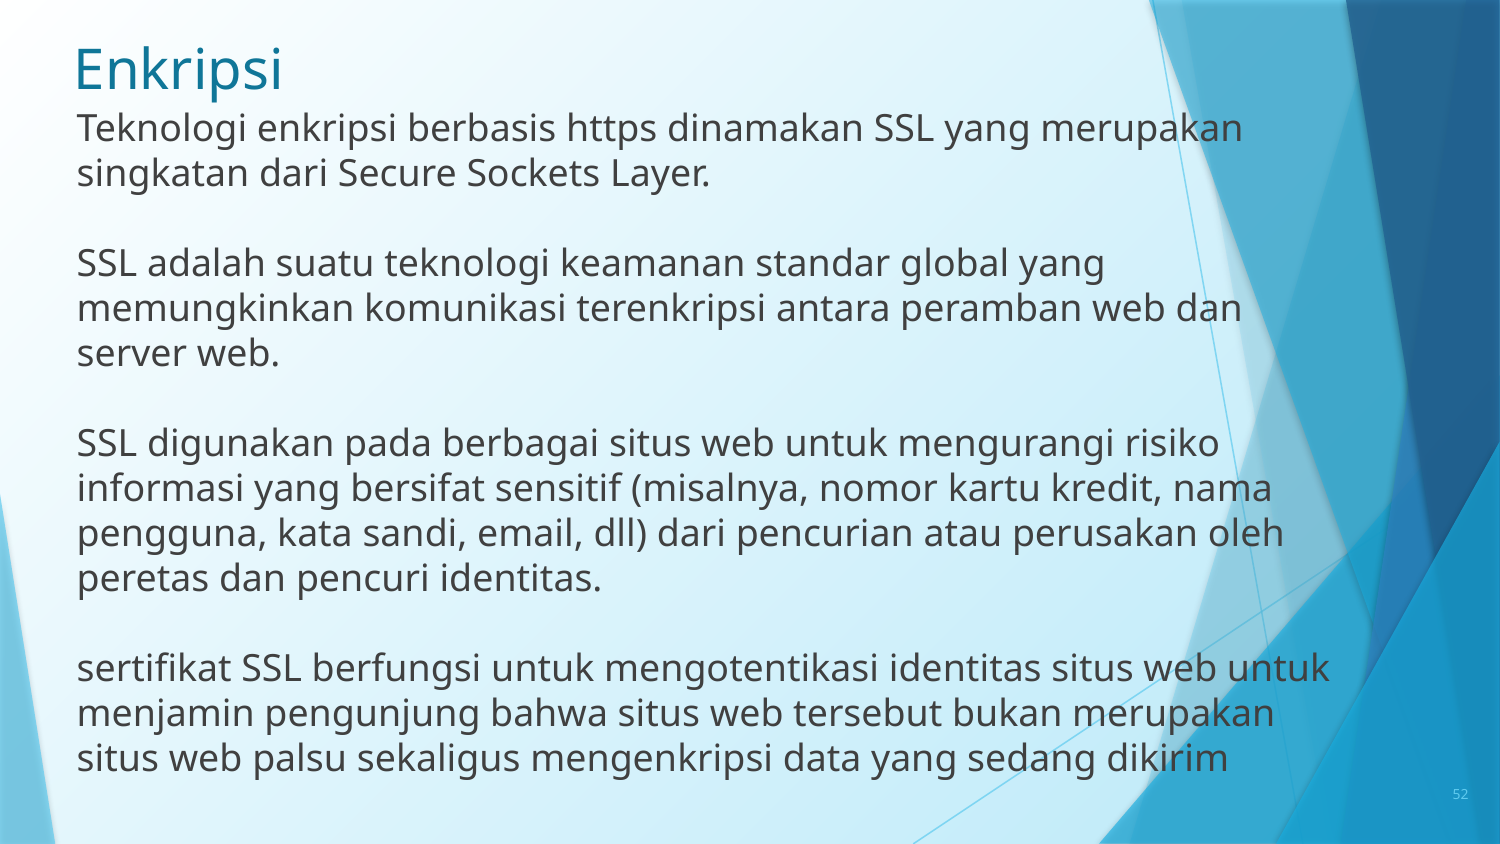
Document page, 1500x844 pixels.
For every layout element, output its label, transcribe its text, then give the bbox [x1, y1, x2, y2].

list Teknologi enkripsi berbasis https dinamakan SSL yang merupakan singkatan dari Secure Sockets Layer. SSL adalah suatu teknologi keamanan standar global yang memungkinkan komunikasi terenkripsi antara peramban web dan server web. SSL digunakan pada berbagai situs web untuk mengurangi risiko informasi yang bersifat sensitif (misalnya, nomor kartu kredit, nama pengguna, kata sandi, email, dll) dari pencurian atau perusakan oleh peretas dan pencuri identitas. sertifikat SSL berfungsi untuk mengotentikasi identitas situs web untuk menjamin pengunjung bahwa situs web tersebut bukan merupakan situs web palsu sekaligus mengenkripsi data yang sedang dikirim [61, 123, 1349, 760]
title Enkripsi [73, 34, 1129, 100]
slide_number 52 [1378, 769, 1469, 820]
